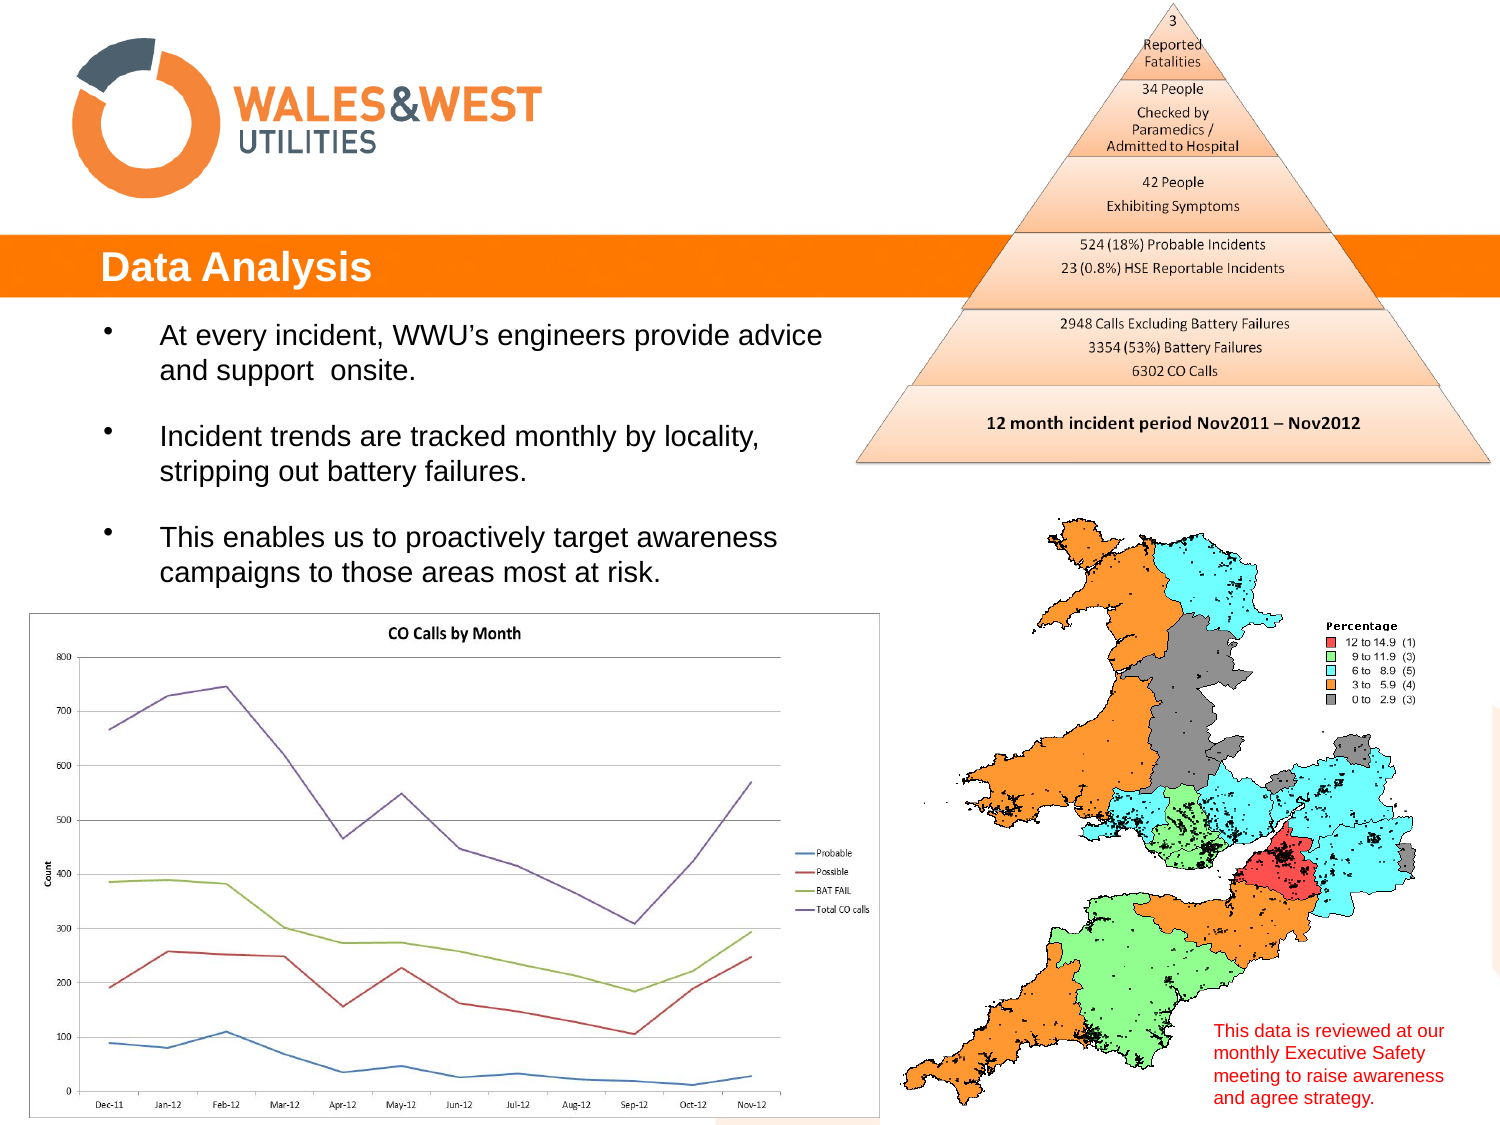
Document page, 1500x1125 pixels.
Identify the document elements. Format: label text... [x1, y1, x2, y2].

picture [0, 0, 1500, 1125]
text_box At every incident, WWU’s engineers provide advice and support onsite. Incident trends are tracked monthly by locality, stripping out battery failures. This enables us to proactively target awareness campaigns to those areas most at risk. [88, 309, 880, 611]
text_box Data Analysis [100, 196, 845, 309]
